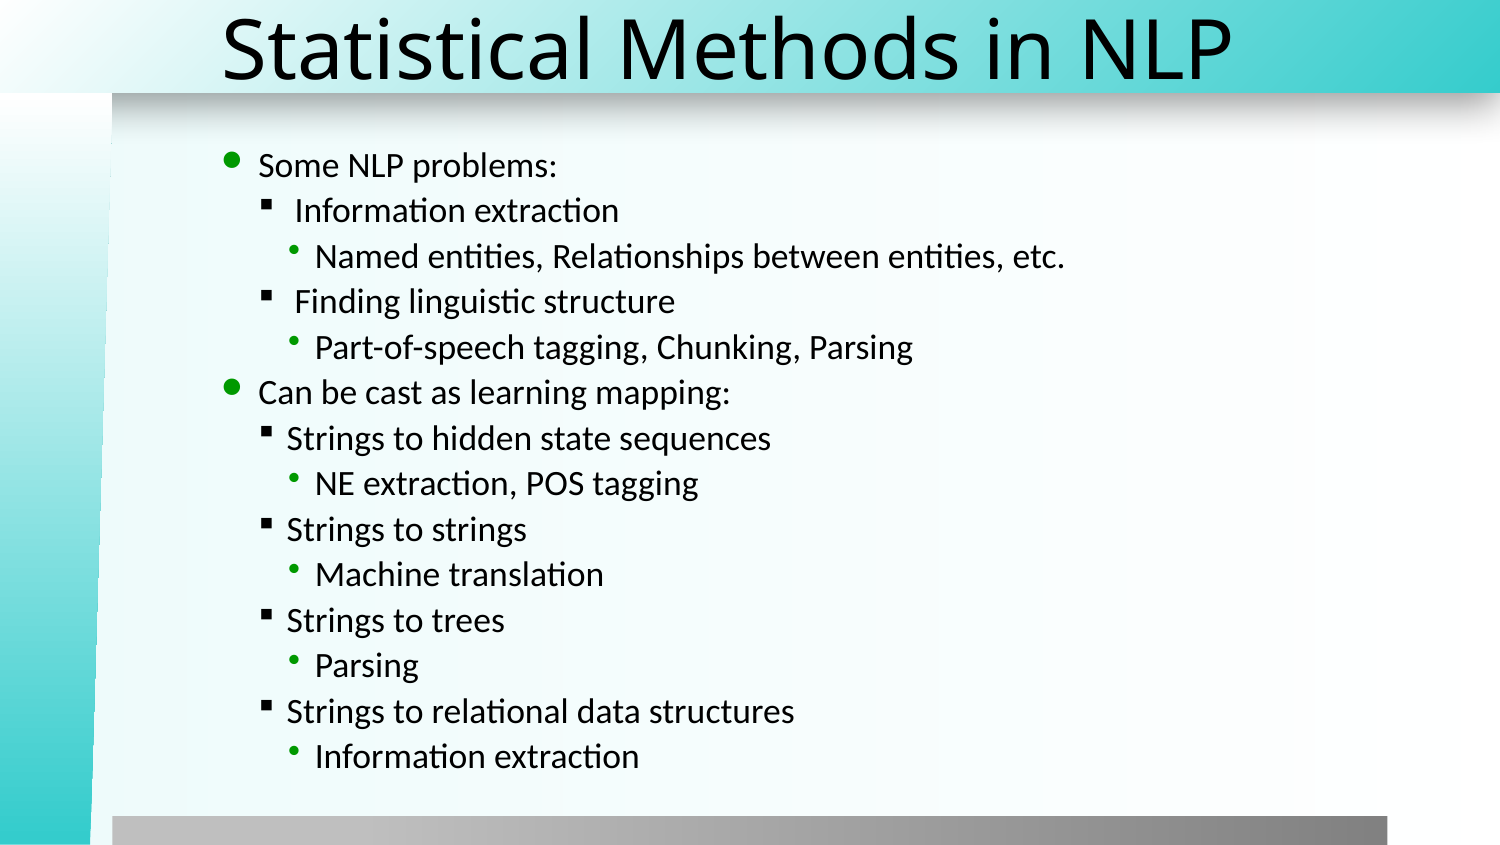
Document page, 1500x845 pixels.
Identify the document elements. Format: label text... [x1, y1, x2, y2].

title Statistical Methods in NLP [206, 0, 1500, 94]
list Some NLP problems: Information extraction Named entities, Relationships between entities, etc. Finding linguistic structure Part-of-speech tagging, Chunking, Parsing Can be cast as learning mapping: Strings to hidden state sequences NE extraction, POS tagging Strings to strings Machine translation Strings to trees Parsing Strings to relational data structures Information extraction [206, 138, 1482, 791]
